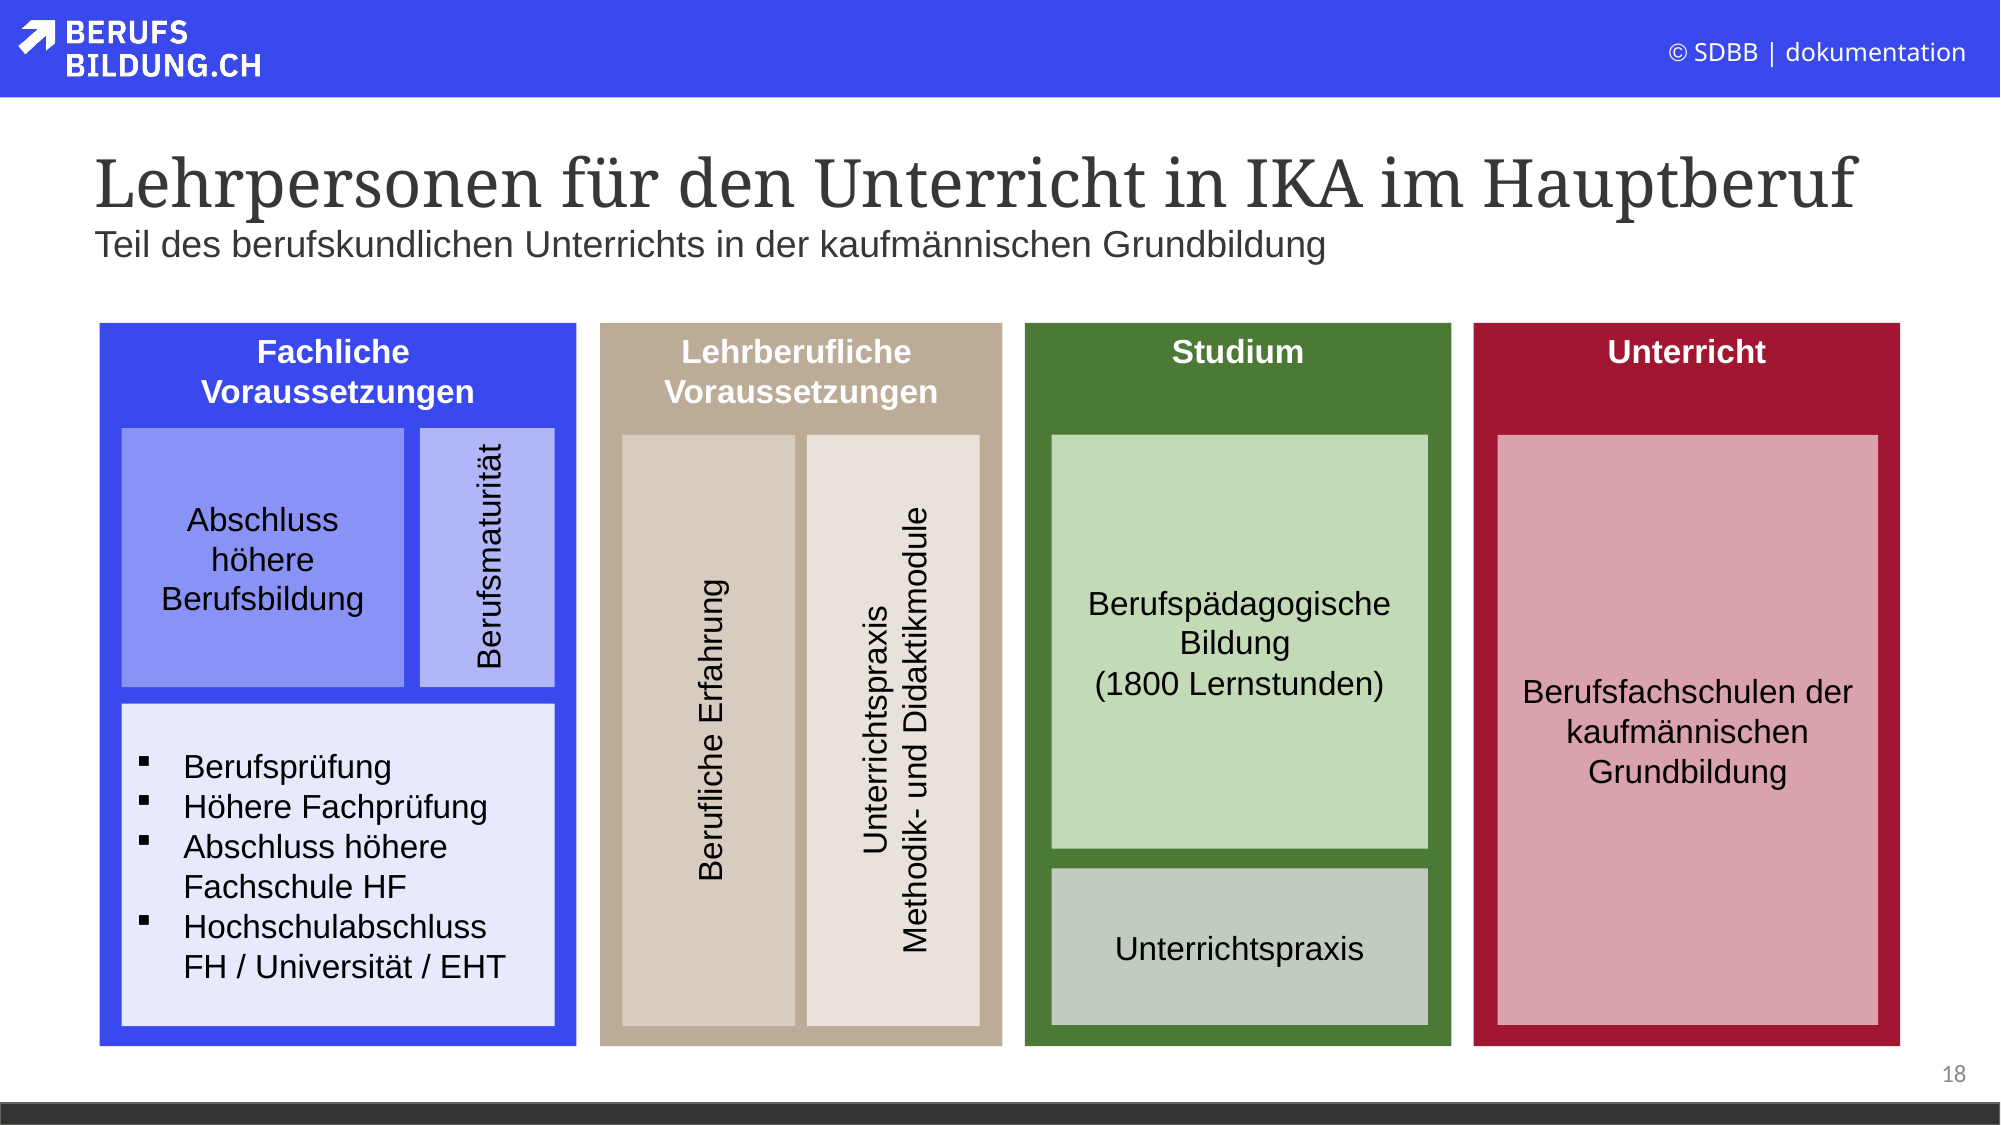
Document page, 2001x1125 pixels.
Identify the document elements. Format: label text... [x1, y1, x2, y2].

slide_number 18 [1531, 1042, 1982, 1103]
text_box Berufsprüfung Höhere Fachprüfung Abschluss höhere Fachschule HF Hochschulabschluss FH / Universität / EHT [121, 703, 556, 1027]
title Lehrpersonen für den Unterricht in IKA im Hauptberuf [79, 77, 1880, 295]
text_box Berufspädagogische Bildung (1800 Lernstunden) [1051, 434, 1429, 850]
text_box Berufliche Erfahrung [621, 434, 796, 1027]
text_box Unterrichtspraxis [1051, 867, 1429, 1026]
picture [18, 20, 260, 77]
text_box Berufsmaturität [419, 427, 556, 688]
text_box Fachliche Voraussetzungen [99, 322, 577, 1047]
text_box Berufsfachschulen der kaufmännischen Grundbildung [1497, 434, 1879, 1026]
list Teil des berufskundlichen Unterrichts in der kaufmännischen Grundbildung [79, 217, 1402, 300]
text_box Unterrichtspraxis Methodik- und Didaktikmodule [806, 434, 981, 1027]
text_box Lehrberufliche Voraussetzungen [599, 322, 1003, 1047]
text_box Unterricht [1473, 322, 1901, 1047]
text_box Abschluss höhere Berufsbildung [121, 427, 405, 688]
text_box Studium [1024, 322, 1452, 1047]
